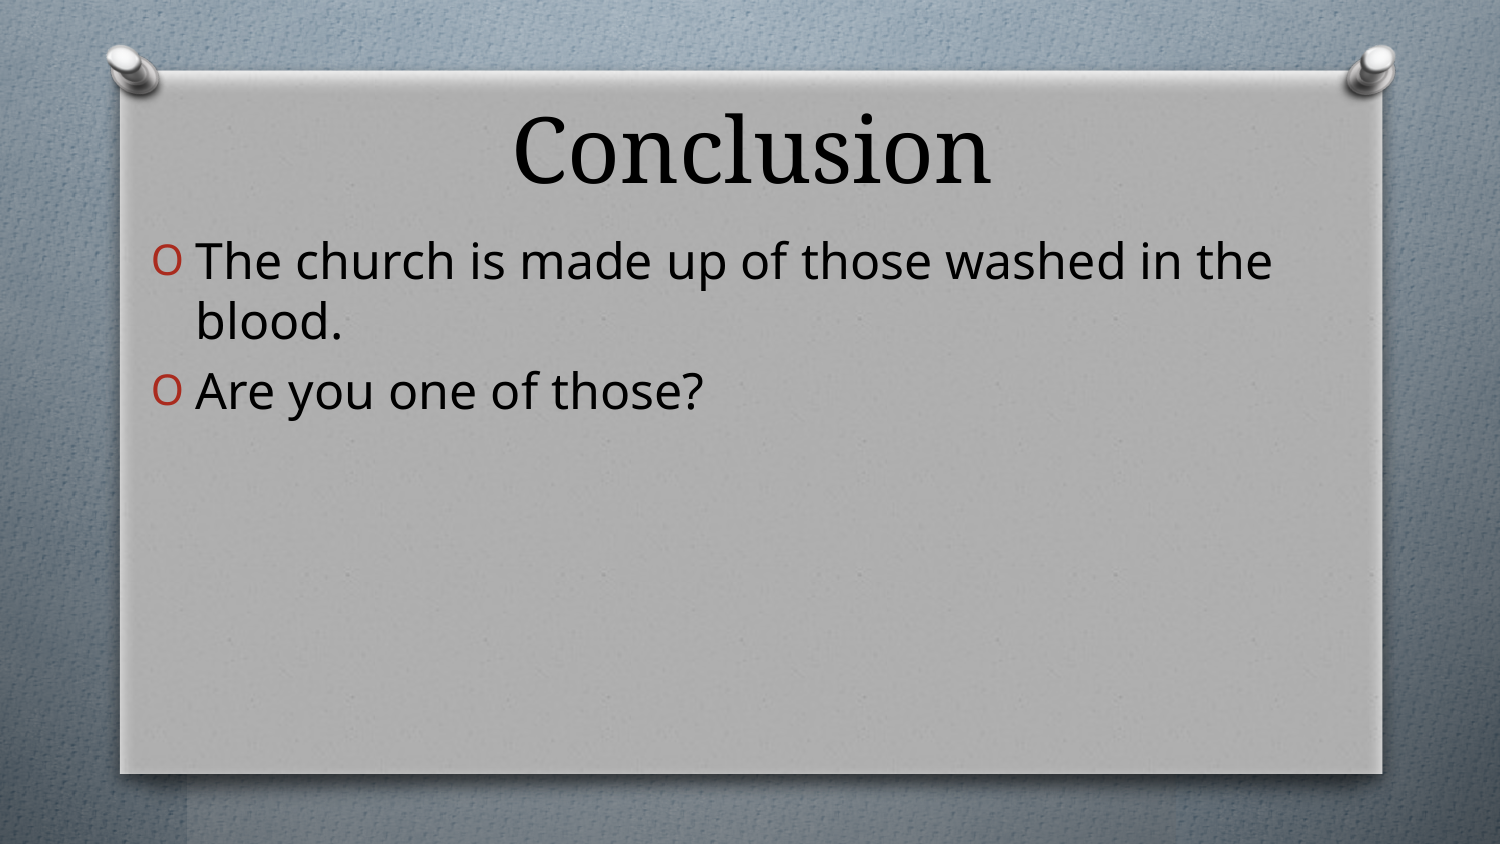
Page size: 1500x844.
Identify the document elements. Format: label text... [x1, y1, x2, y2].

picture [80, 18, 192, 119]
list The church is made up of those washed in the blood. Are you one of those? [135, 221, 1363, 705]
picture [1322, 22, 1433, 121]
title Conclusion [181, 84, 1325, 210]
